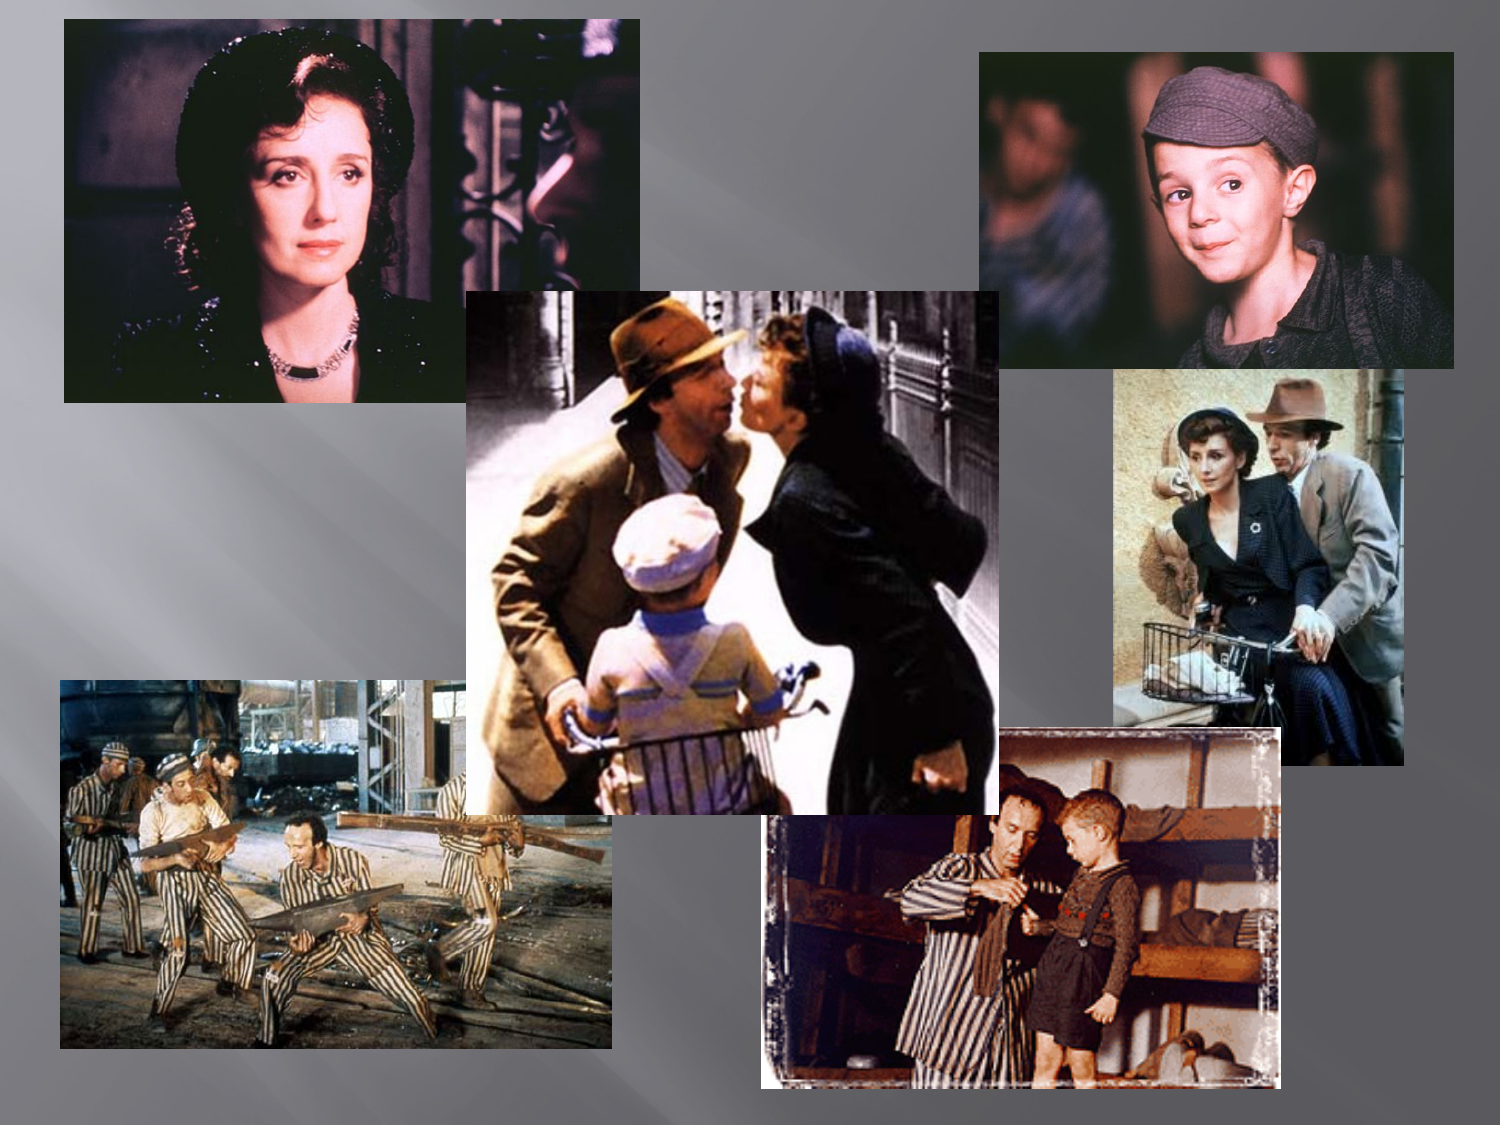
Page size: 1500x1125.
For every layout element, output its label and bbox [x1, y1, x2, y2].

picture [60, 18, 1454, 1090]
